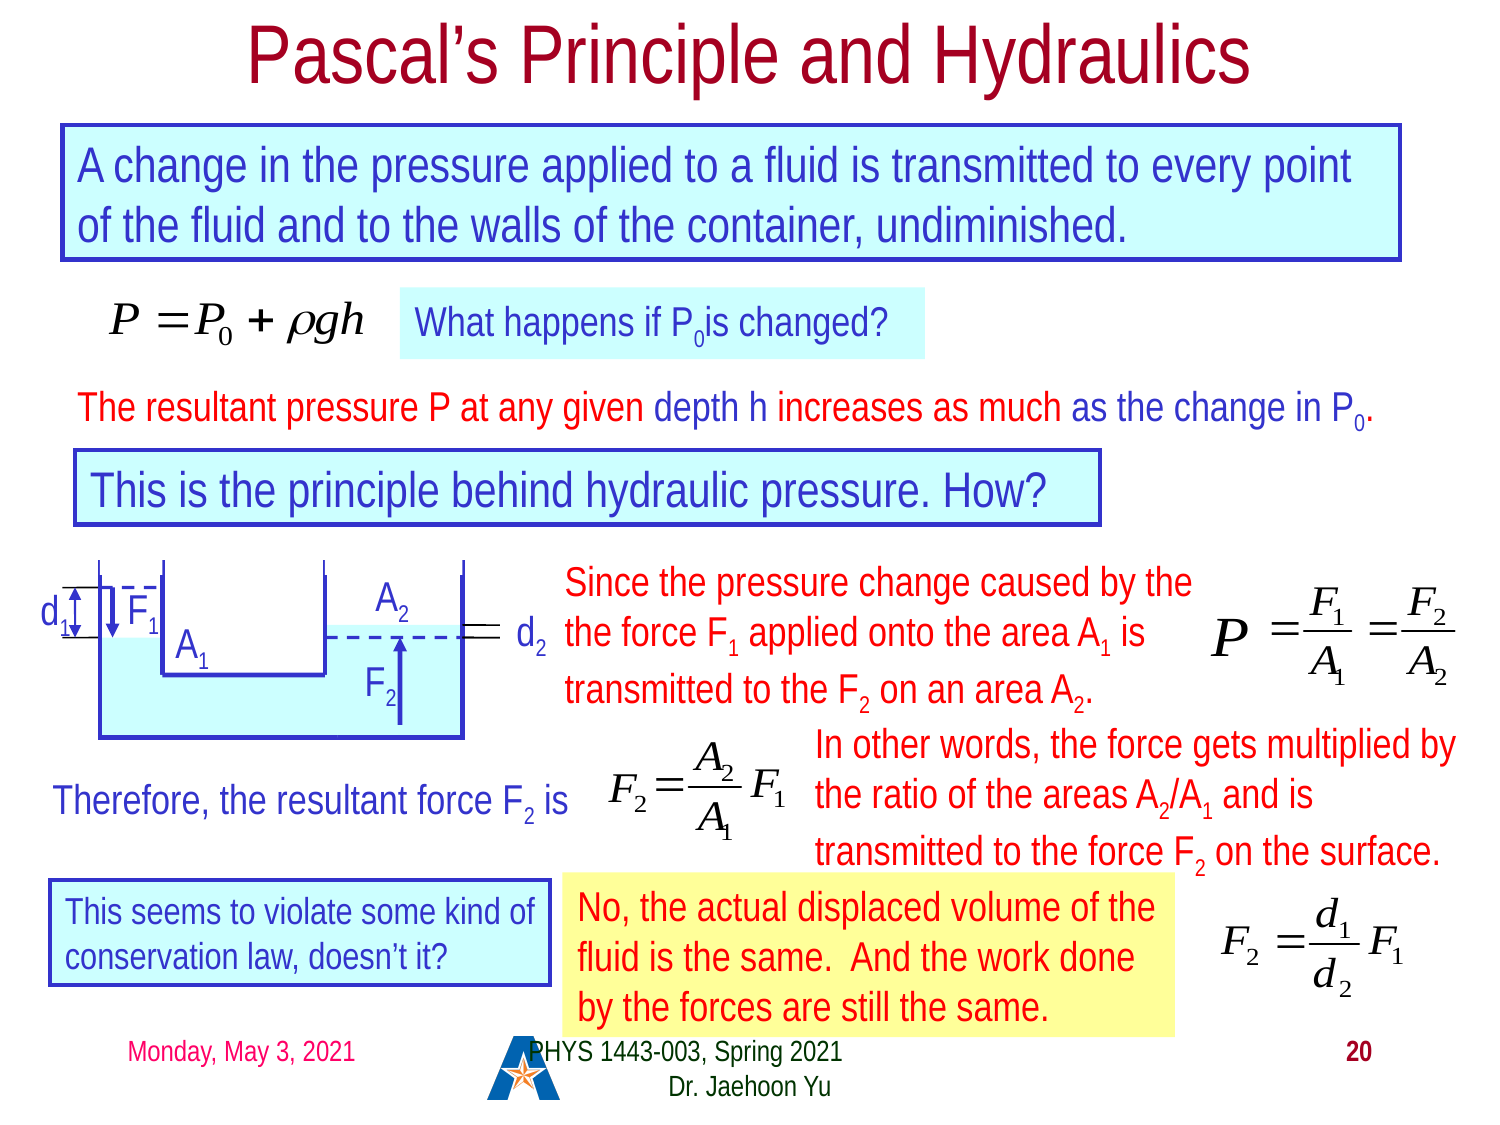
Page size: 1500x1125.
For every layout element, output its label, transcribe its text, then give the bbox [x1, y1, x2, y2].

text_box Therefore, the resultant force F2 is [37, 765, 600, 837]
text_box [24, 549, 563, 738]
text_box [1199, 603, 1254, 666]
text_box A change in the pressure applied to a fluid is transmitted to every point of the fluid and to the walls of the container, undiminished. [62, 124, 1400, 260]
text_box The resultant pressure P at any given depth h increases as much as the change in P0. [62, 372, 1425, 444]
title Pascal’s Principle and Hydraulics [112, 0, 1388, 101]
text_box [644, 730, 792, 851]
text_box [1212, 912, 1260, 973]
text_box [1259, 574, 1356, 695]
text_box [1357, 574, 1463, 695]
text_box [599, 759, 639, 821]
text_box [1265, 887, 1413, 1008]
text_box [99, 287, 377, 358]
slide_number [112, 1024, 426, 1101]
picture [487, 1036, 512, 1100]
text_box This is the principle behind hydraulic pressure. How? [75, 449, 1100, 525]
text_box What happens if P0is changed? [399, 287, 925, 360]
footer PHYS 1443-003, Spring 2021 Dr. Jaehoon Yu [512, 1024, 988, 1101]
text_box Since the pressure change caused by the the force F1 applied onto the area A1 is transmitted to the F2 on an area A2. [549, 547, 1213, 726]
slide_number 20 [1074, 1024, 1388, 1101]
text_box This seems to violate some kind of conservation law, doesn’t it? [50, 880, 550, 985]
text_box In other words, the force gets multiplied by the ratio of the areas A2/A1 and is transmitted to the force F2 on the surface. [800, 709, 1500, 889]
text_box No, the actual displaced volume of the fluid is the same. And the work done by the forces are still the same. [562, 872, 1175, 1038]
